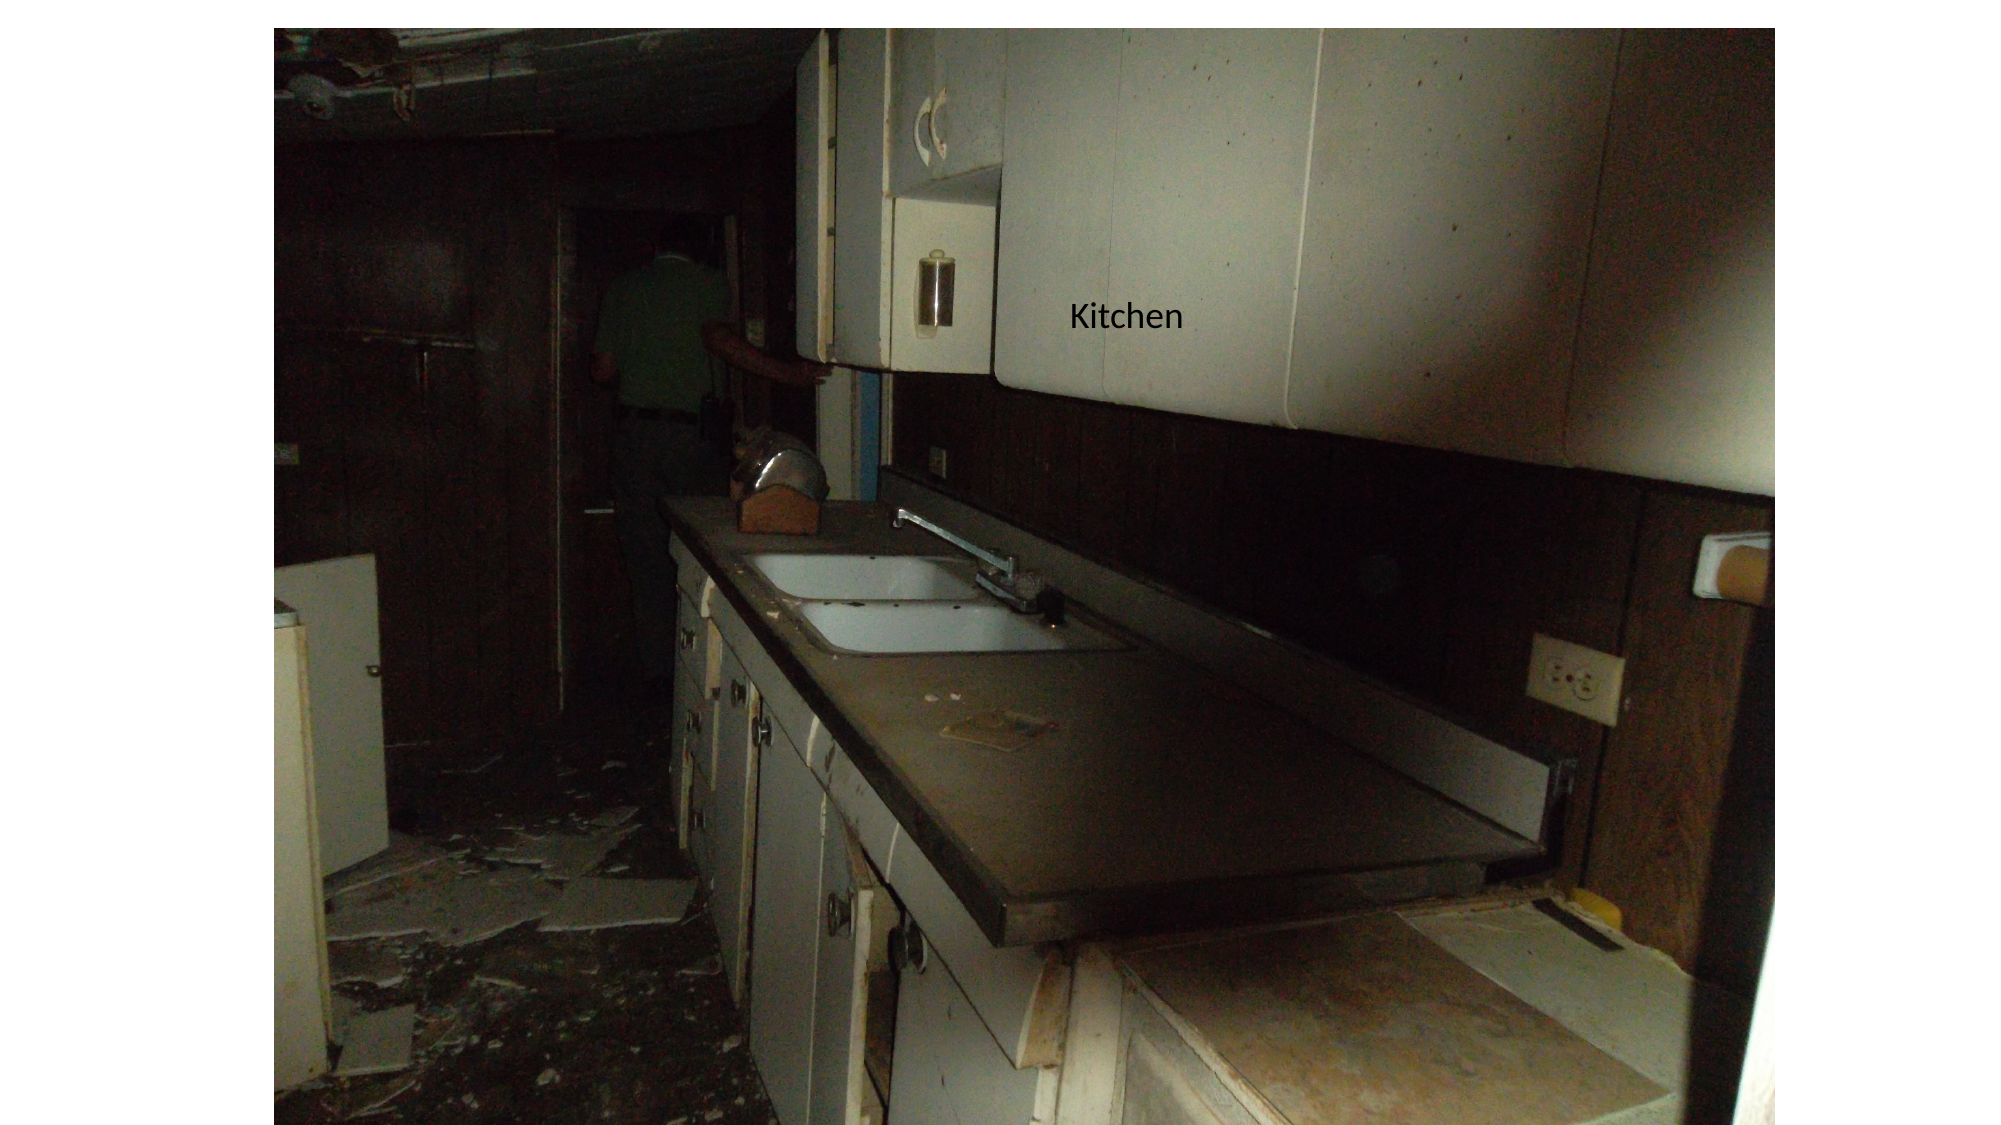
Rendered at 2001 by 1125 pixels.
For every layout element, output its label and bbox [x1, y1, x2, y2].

picture [274, 28, 1775, 1125]
